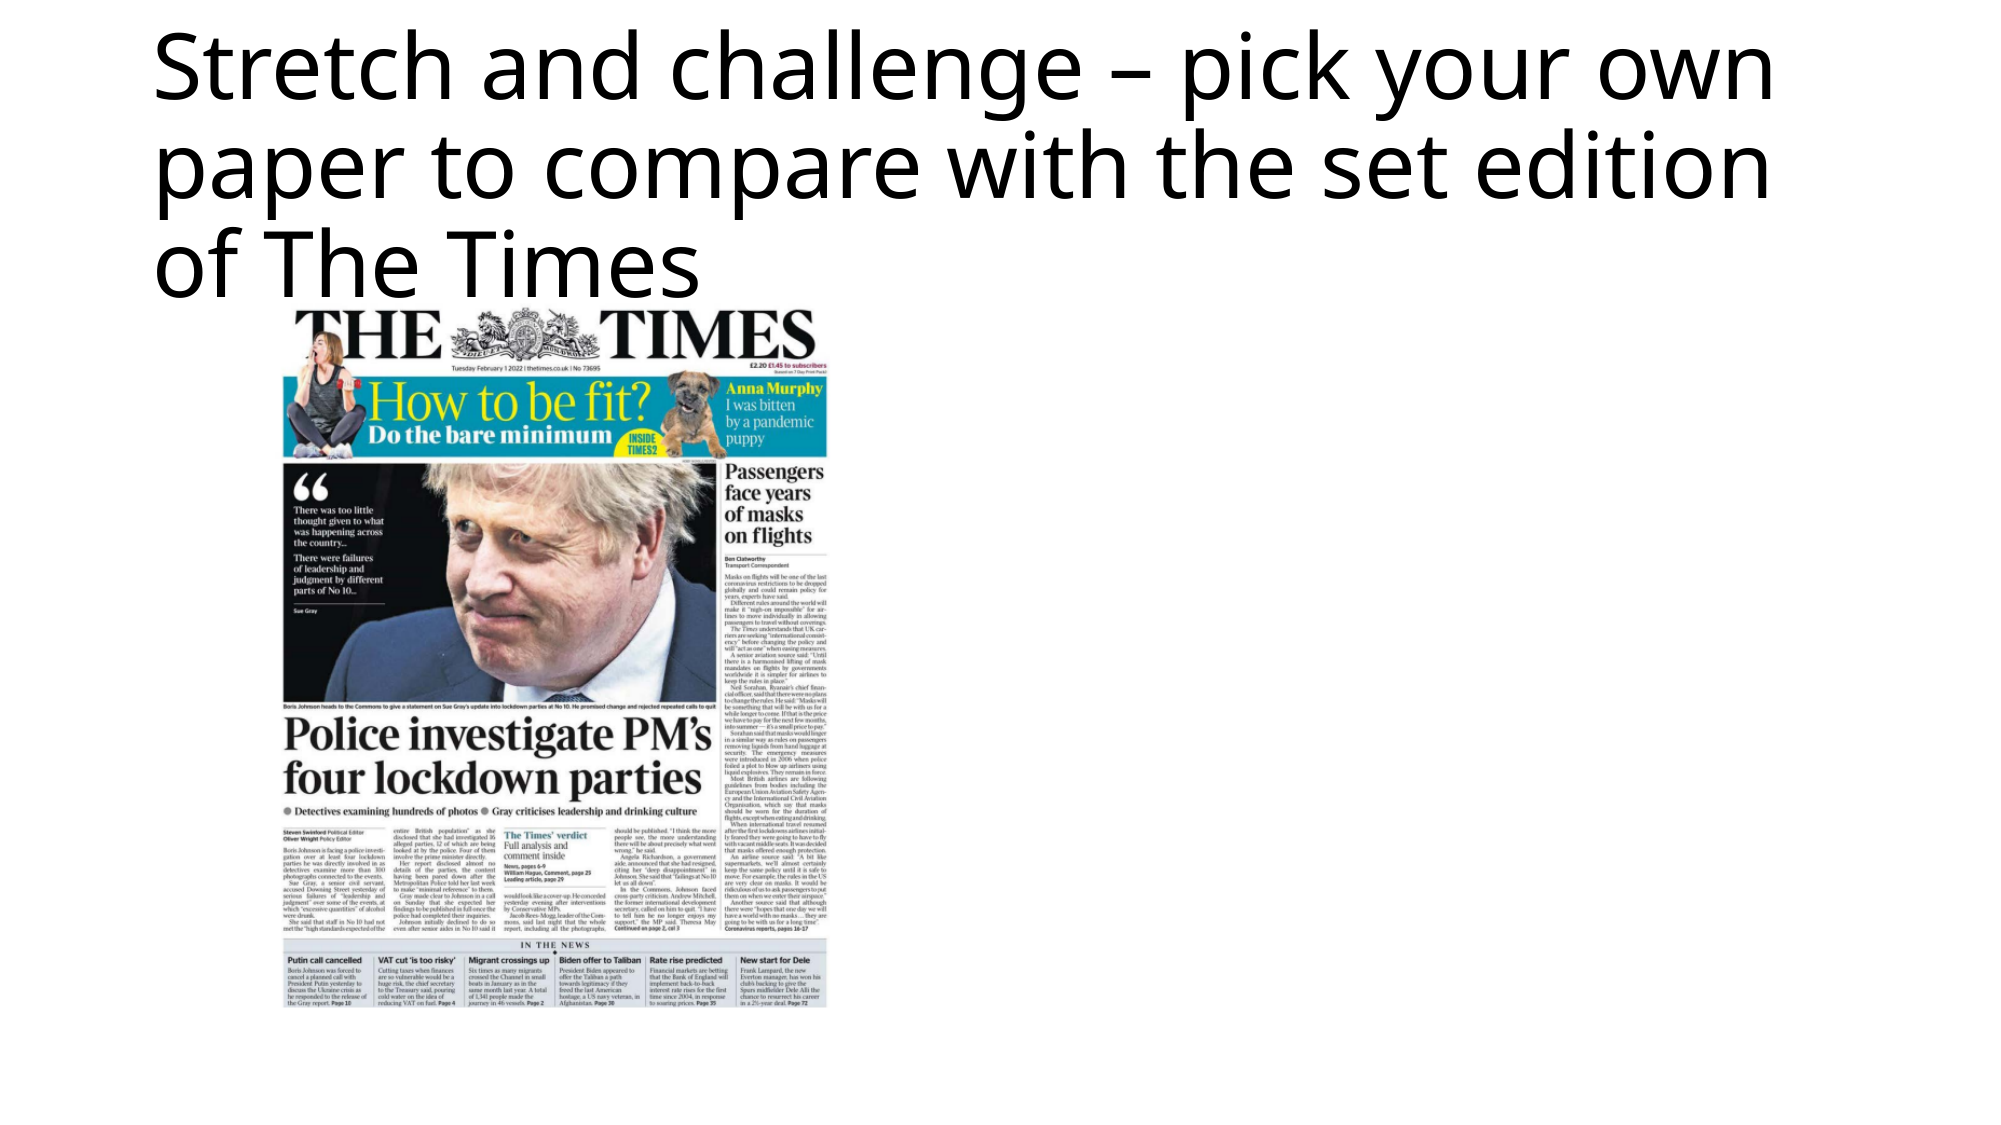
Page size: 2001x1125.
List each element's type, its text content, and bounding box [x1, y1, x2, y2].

title Stretch and challenge – pick your own paper to compare with the set edition of The Times [137, 59, 1863, 278]
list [235, 299, 890, 1014]
